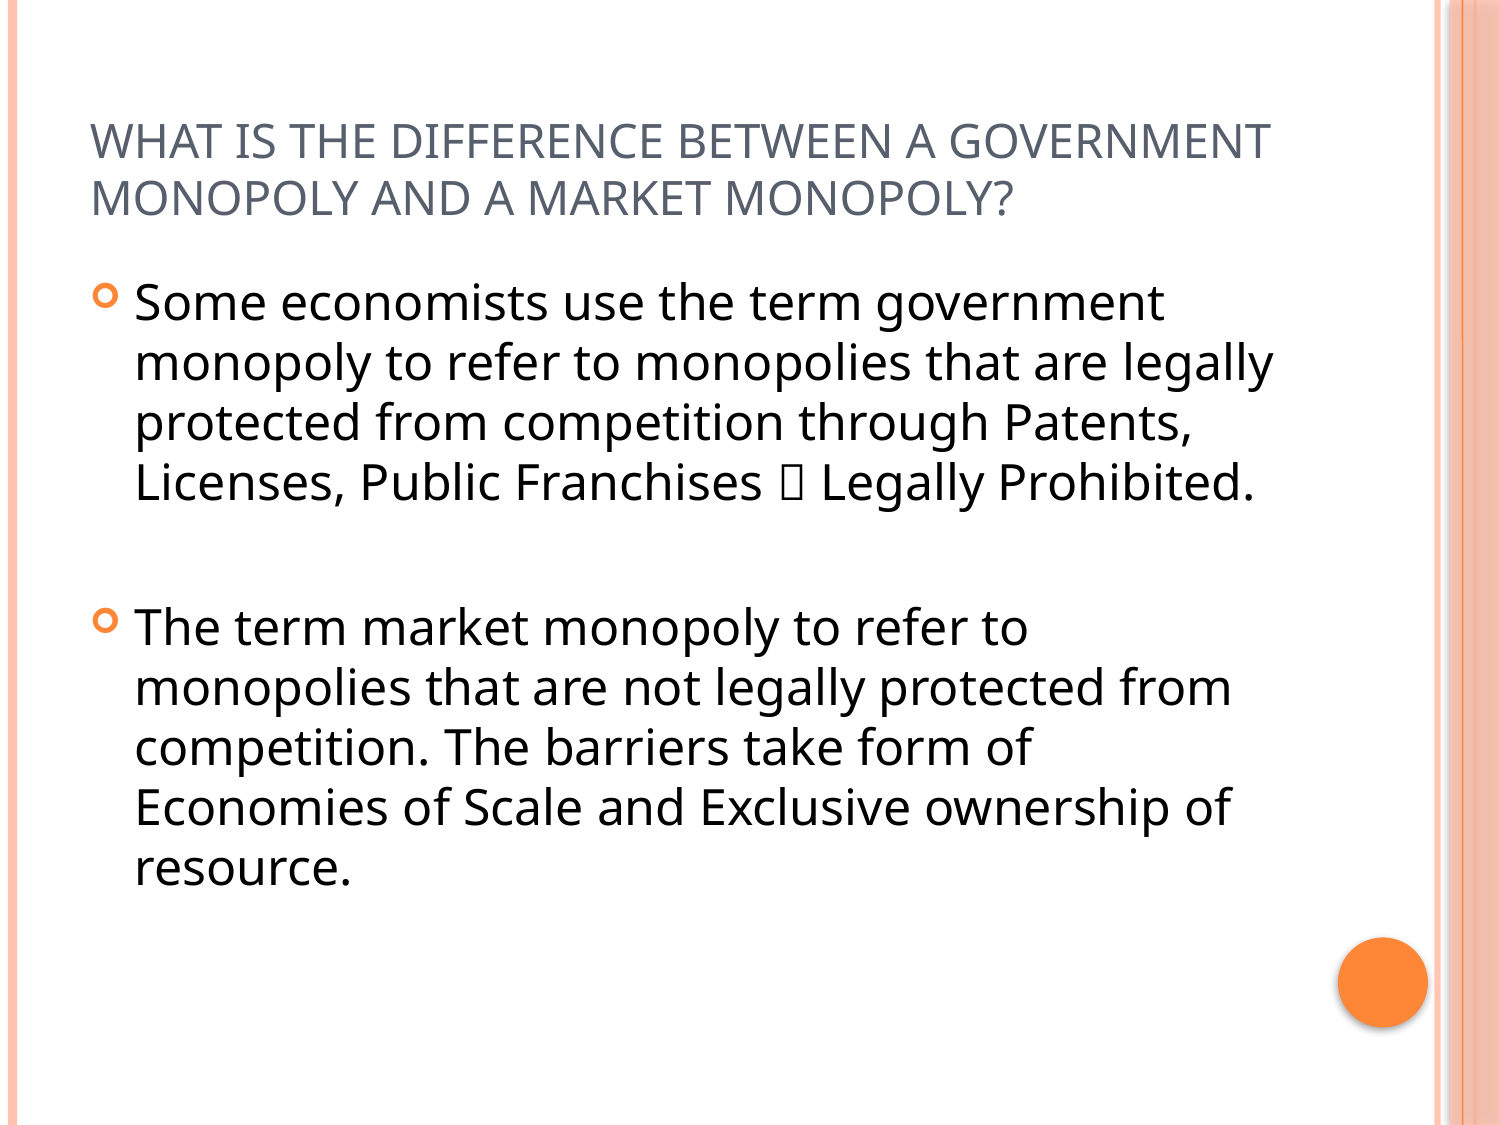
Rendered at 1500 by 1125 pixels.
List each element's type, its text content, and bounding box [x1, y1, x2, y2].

title What is the Difference Between a Government Monopoly and a Market Monopoly? [75, 45, 1300, 233]
list Some economists use the term government monopoly to refer to monopolies that are legally protected from competition through Patents, Licenses, Public Franchises  Legally Prohibited. The term market monopoly to refer to monopolies that are not legally protected from competition. The barriers take form of Economies of Scale and Exclusive ownership of resource. [75, 262, 1300, 1062]
